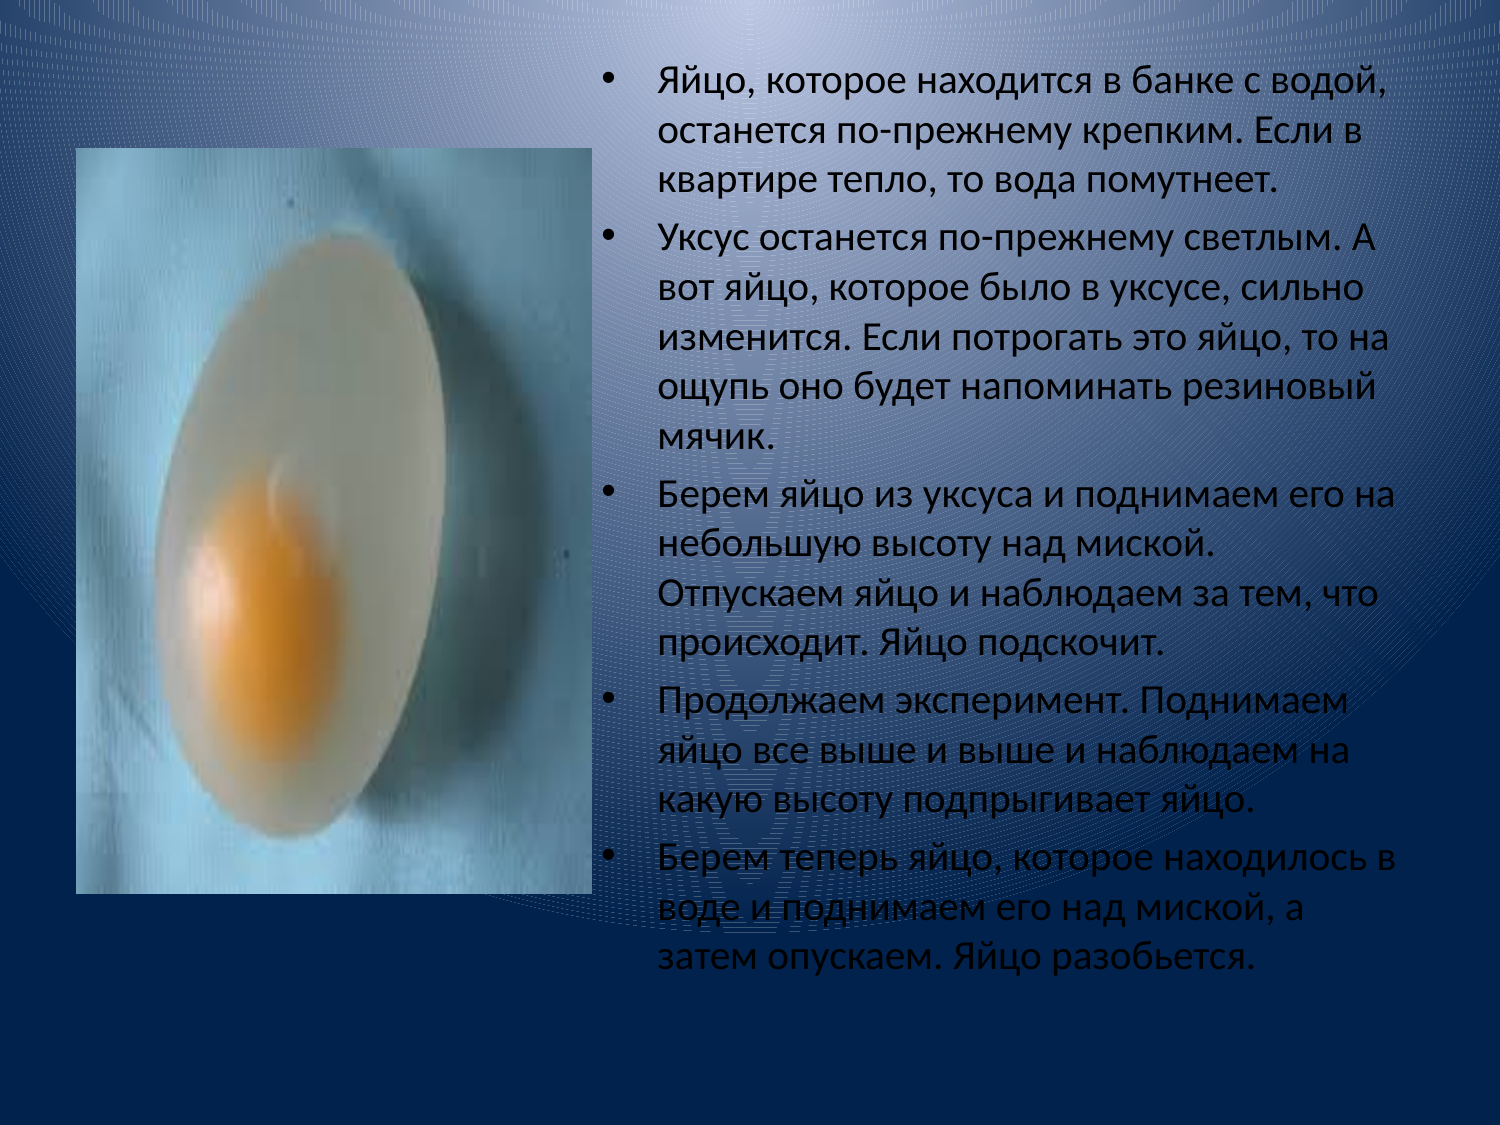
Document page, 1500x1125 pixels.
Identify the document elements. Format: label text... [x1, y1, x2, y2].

list Яйцо, которое находится в банке с водой, останется по-прежнему крепким. Если в квартире тепло, то вода помутнеет. Уксус останется по-прежнему светлым. А вот яйцо, которое было в уксусе, сильно изменится. Если потрогать это яйцо, то на ощупь оно будет напоминать резиновый мячик. Берем яйцо из уксуса и поднимаем его на небольшую высоту над миской. Отпускаем яйцо и наблюдаем за тем, что происходит. Яйцо подскочит. Продолжаем эксперимент. Поднимаем яйцо все выше и выше и наблюдаем на какую высоту подпрыгивает яйцо. Берем теперь яйцо, которое находилось в воде и поднимаем его над миской, а затем опускаем. Яйцо разобьется. [586, 44, 1425, 1005]
picture [76, 148, 592, 894]
